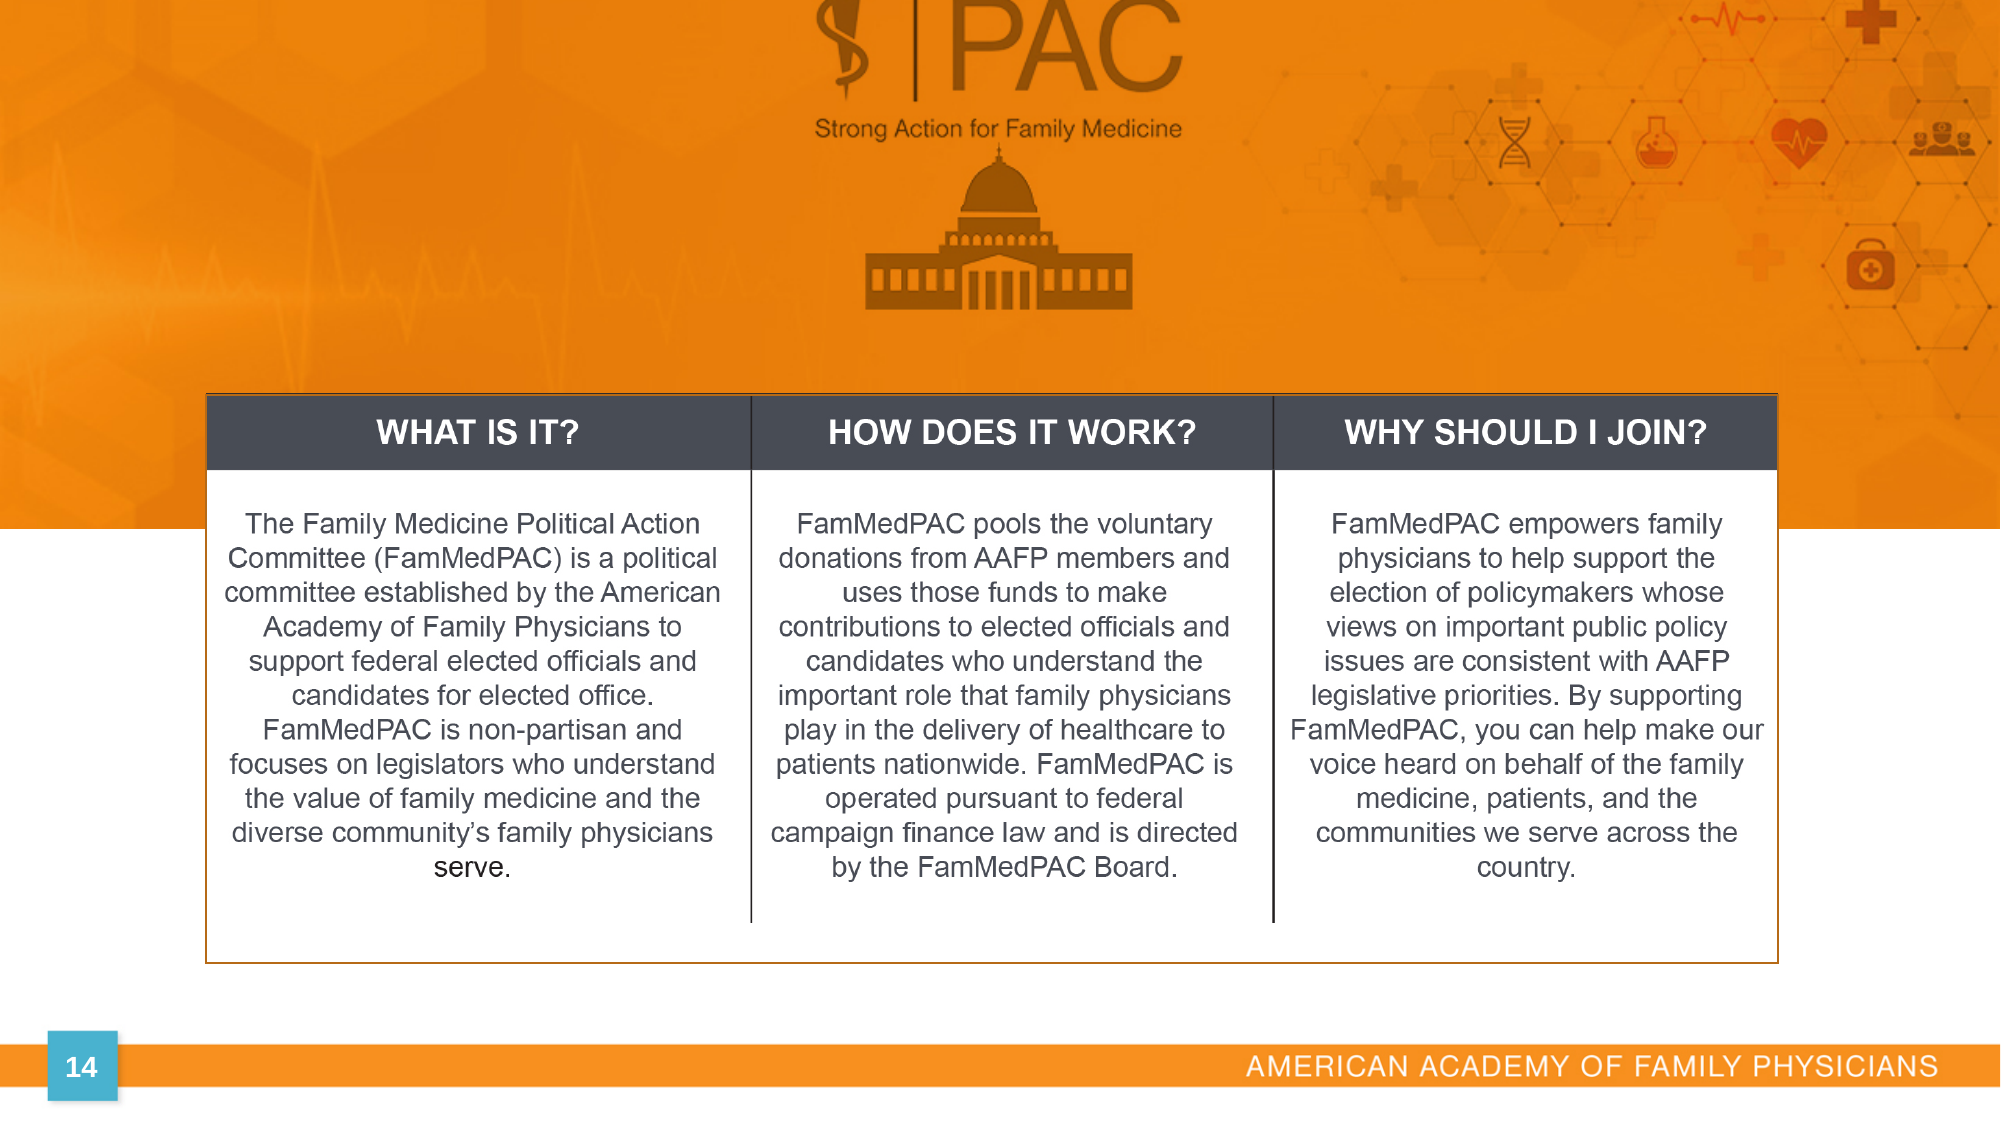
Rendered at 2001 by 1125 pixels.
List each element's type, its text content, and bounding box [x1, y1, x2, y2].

text_box [205, 529, 1779, 964]
picture [0, 0, 2001, 1125]
slide_number 14 [48, 1032, 115, 1100]
